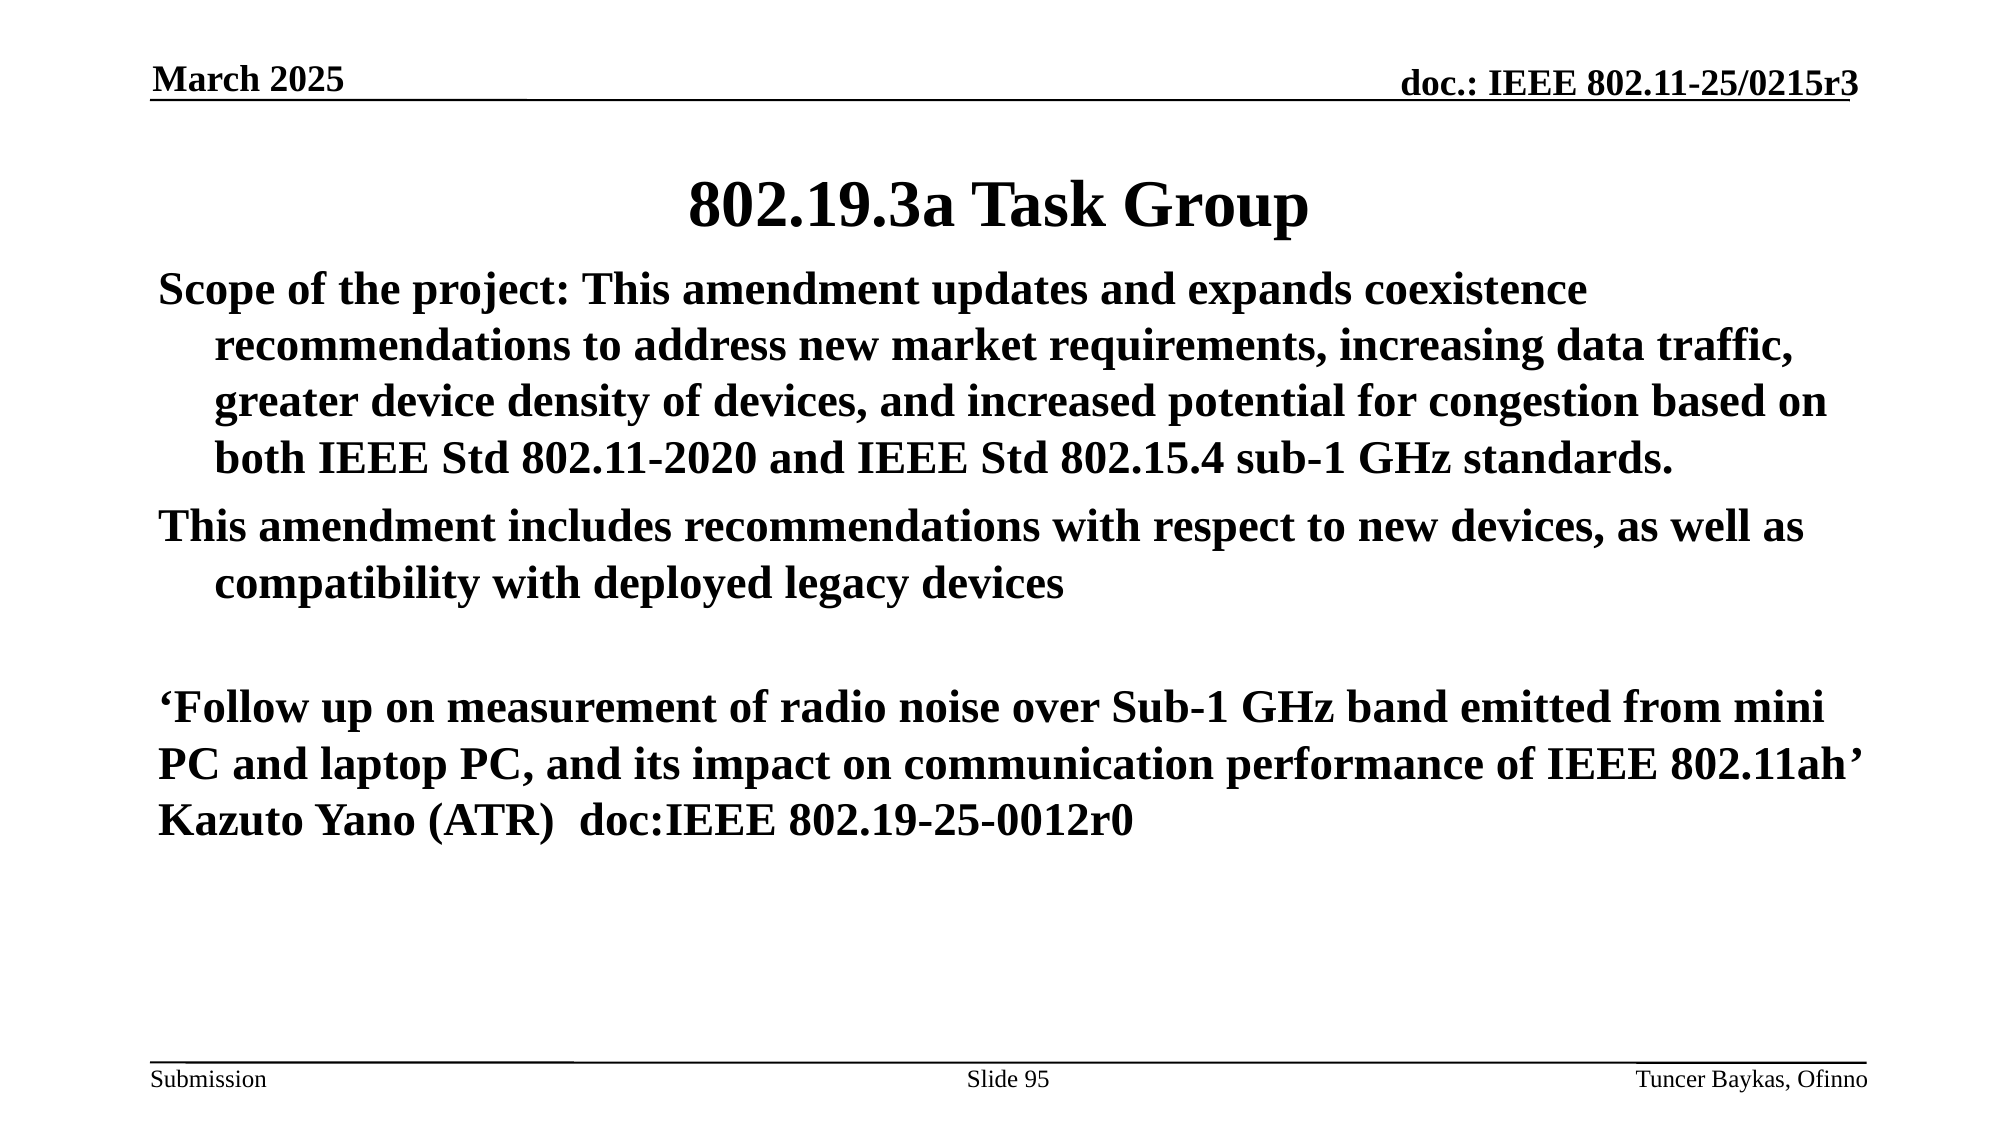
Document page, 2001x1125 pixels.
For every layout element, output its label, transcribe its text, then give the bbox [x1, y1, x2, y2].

footer Tuncer Baykas, Ofinno [1171, 1061, 1869, 1093]
list Scope of the project: This amendment updates and expands coexistence recommendations to address new market requirements, increasing data traffic, greater device density of devices, and increased potential for congestion based on both IEEE Std 802.11-2020 and IEEE Std 802.15.4 sub-1 GHz standards. This amendment includes recommendations with respect to new devices, as well as compatibility with deployed legacy devices ‘Follow up on measurement of radio noise over Sub-1 GHz band emitted from mini PC and laptop PC, and its impact on communication performance of IEEE 802.11ah’ Kazuto Yano (ATR) doc:IEEE 802.19-25-0012r0 [142, 249, 1888, 925]
slide_number Slide 95 [950, 1061, 1067, 1123]
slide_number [152, 54, 563, 100]
title 802.19.3a Task Group [149, 112, 1850, 249]
